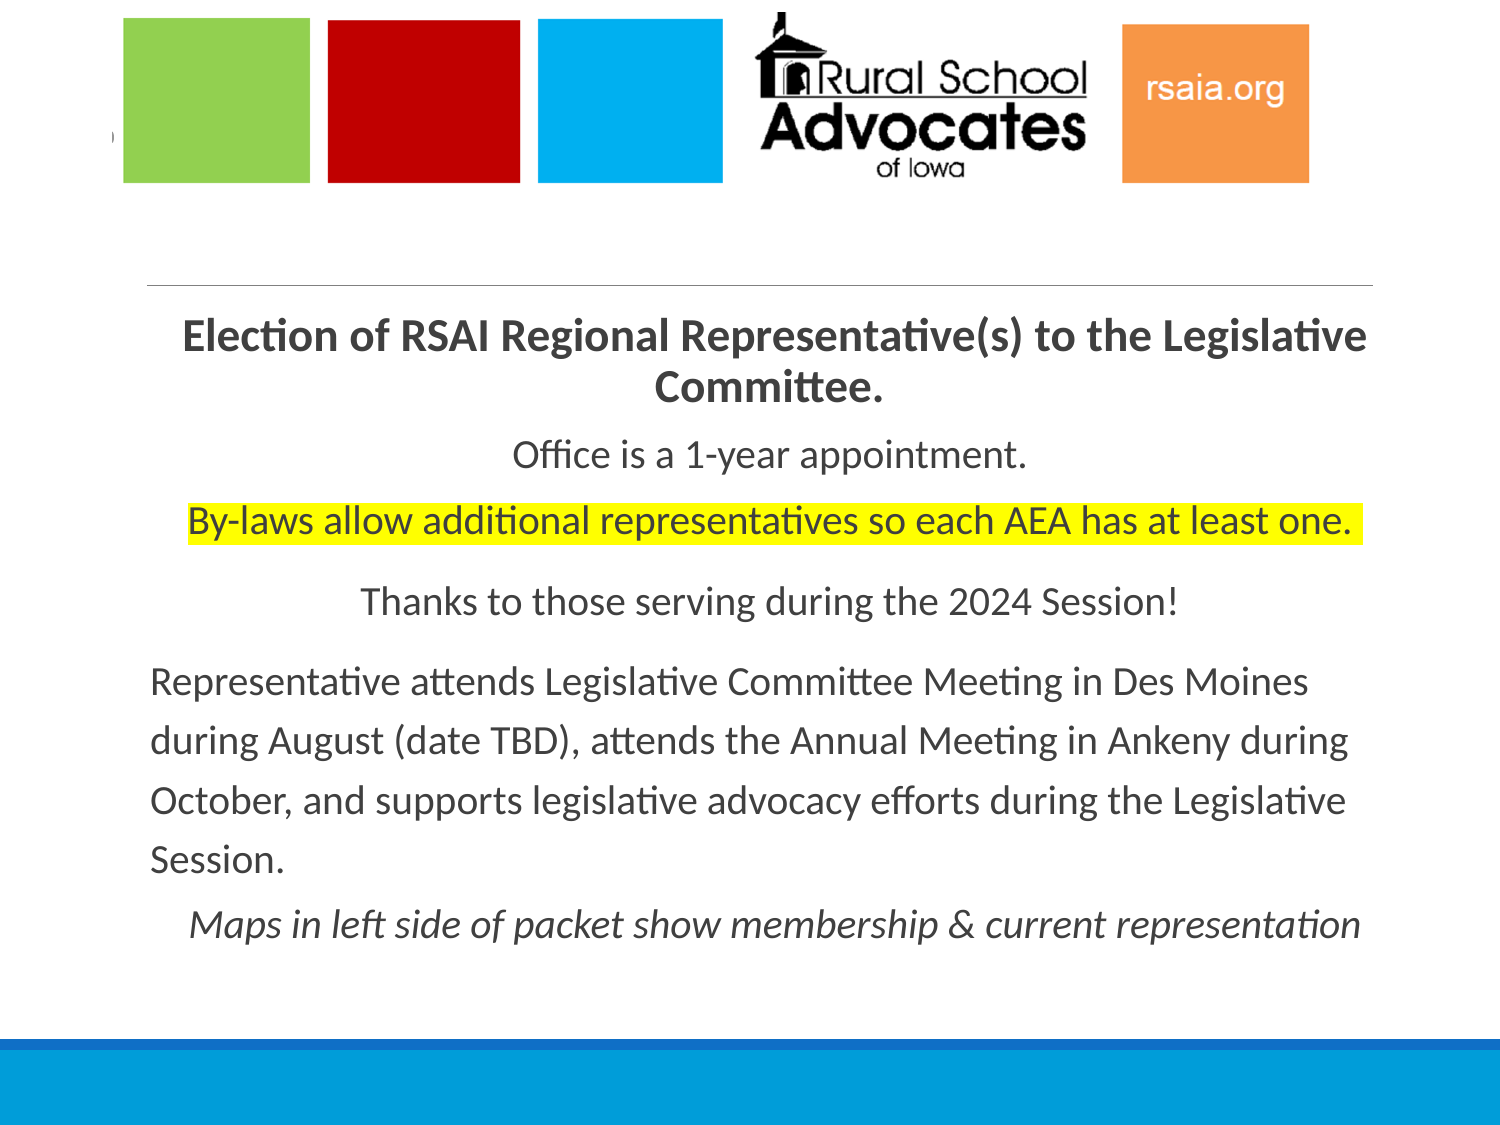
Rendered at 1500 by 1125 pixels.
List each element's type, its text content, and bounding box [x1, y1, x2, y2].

picture [111, 11, 1326, 214]
list Election of RSAI Regional Representative(s) to the Legislative Committee. Office is a 1-year appointment. By-laws allow additional representatives so each AEA has at least one. Thanks to those serving during the 2024 Session! Representative attends Legislative Committee Meeting in Des Moines during August (date TBD), attends the Annual Meeting in Ankeny during October, and supports legislative advocacy efforts during the Legislative Session. Maps in left side of packet show membership & current representation [135, 302, 1400, 963]
